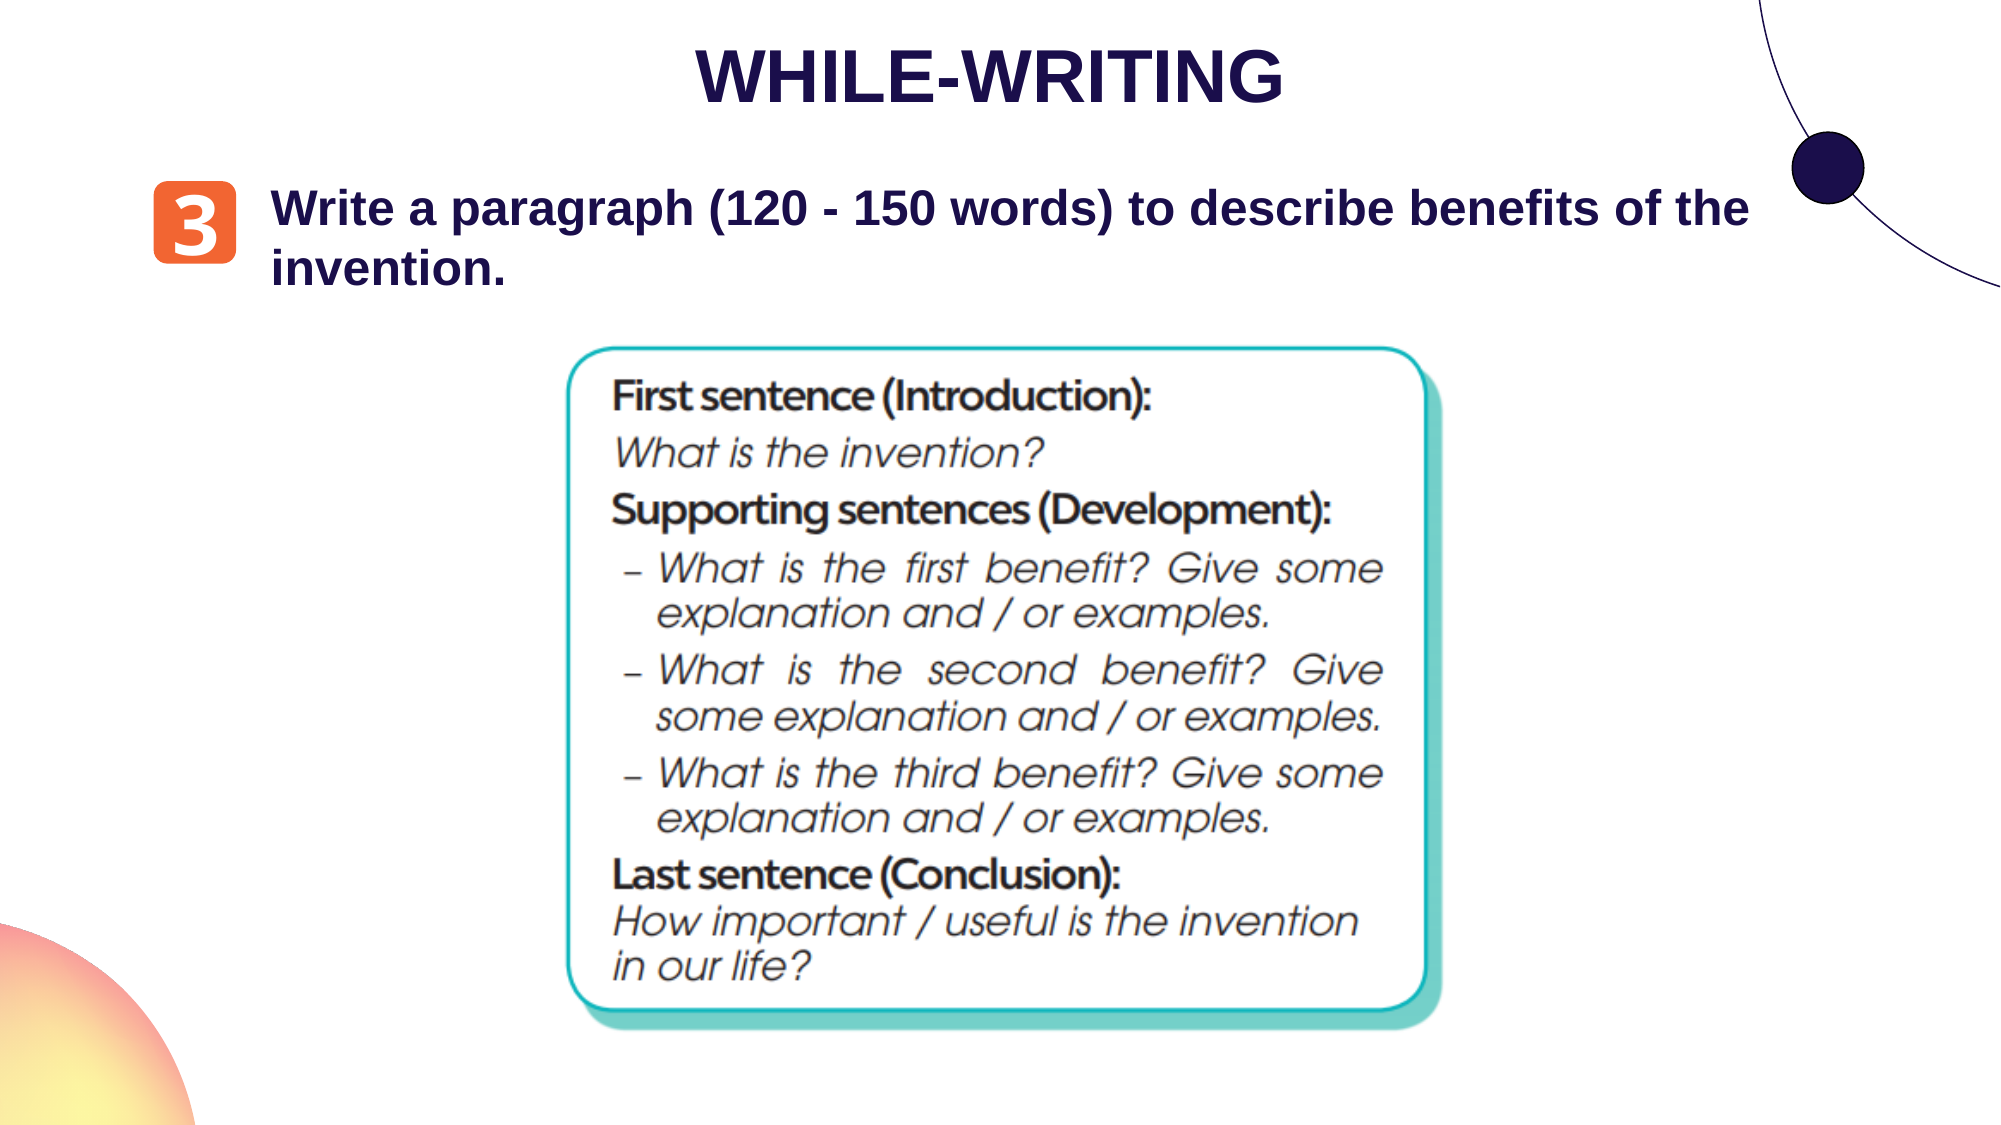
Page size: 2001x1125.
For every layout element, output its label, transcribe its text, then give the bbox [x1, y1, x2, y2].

text_box WHILE-WRITING [680, 20, 1431, 126]
picture [542, 328, 1458, 1046]
picture [0, 921, 196, 1125]
text_box 3 [157, 164, 232, 280]
text_box [153, 186, 157, 259]
text_box Write a paragraph (120 - 150 words) to describe benefits of the invention. [255, 168, 2000, 304]
text_box [232, 185, 237, 260]
